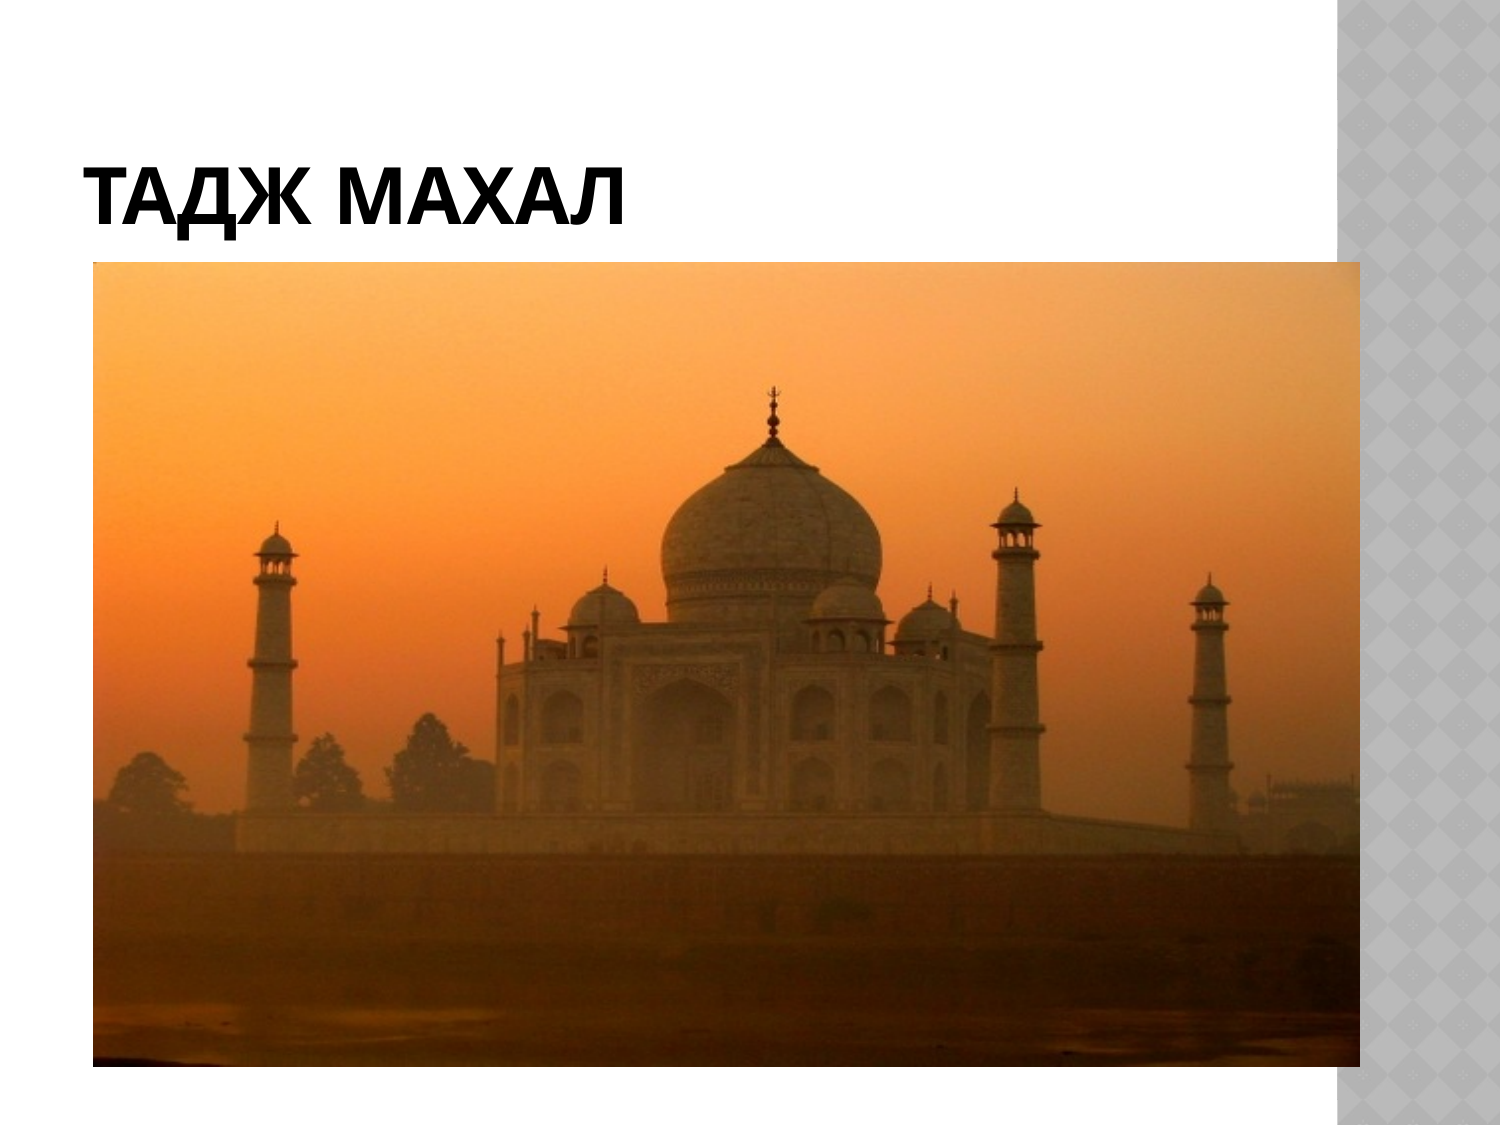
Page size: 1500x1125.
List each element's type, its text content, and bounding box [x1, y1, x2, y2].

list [93, 262, 1360, 1067]
title Тадж Махал [75, 52, 1263, 240]
